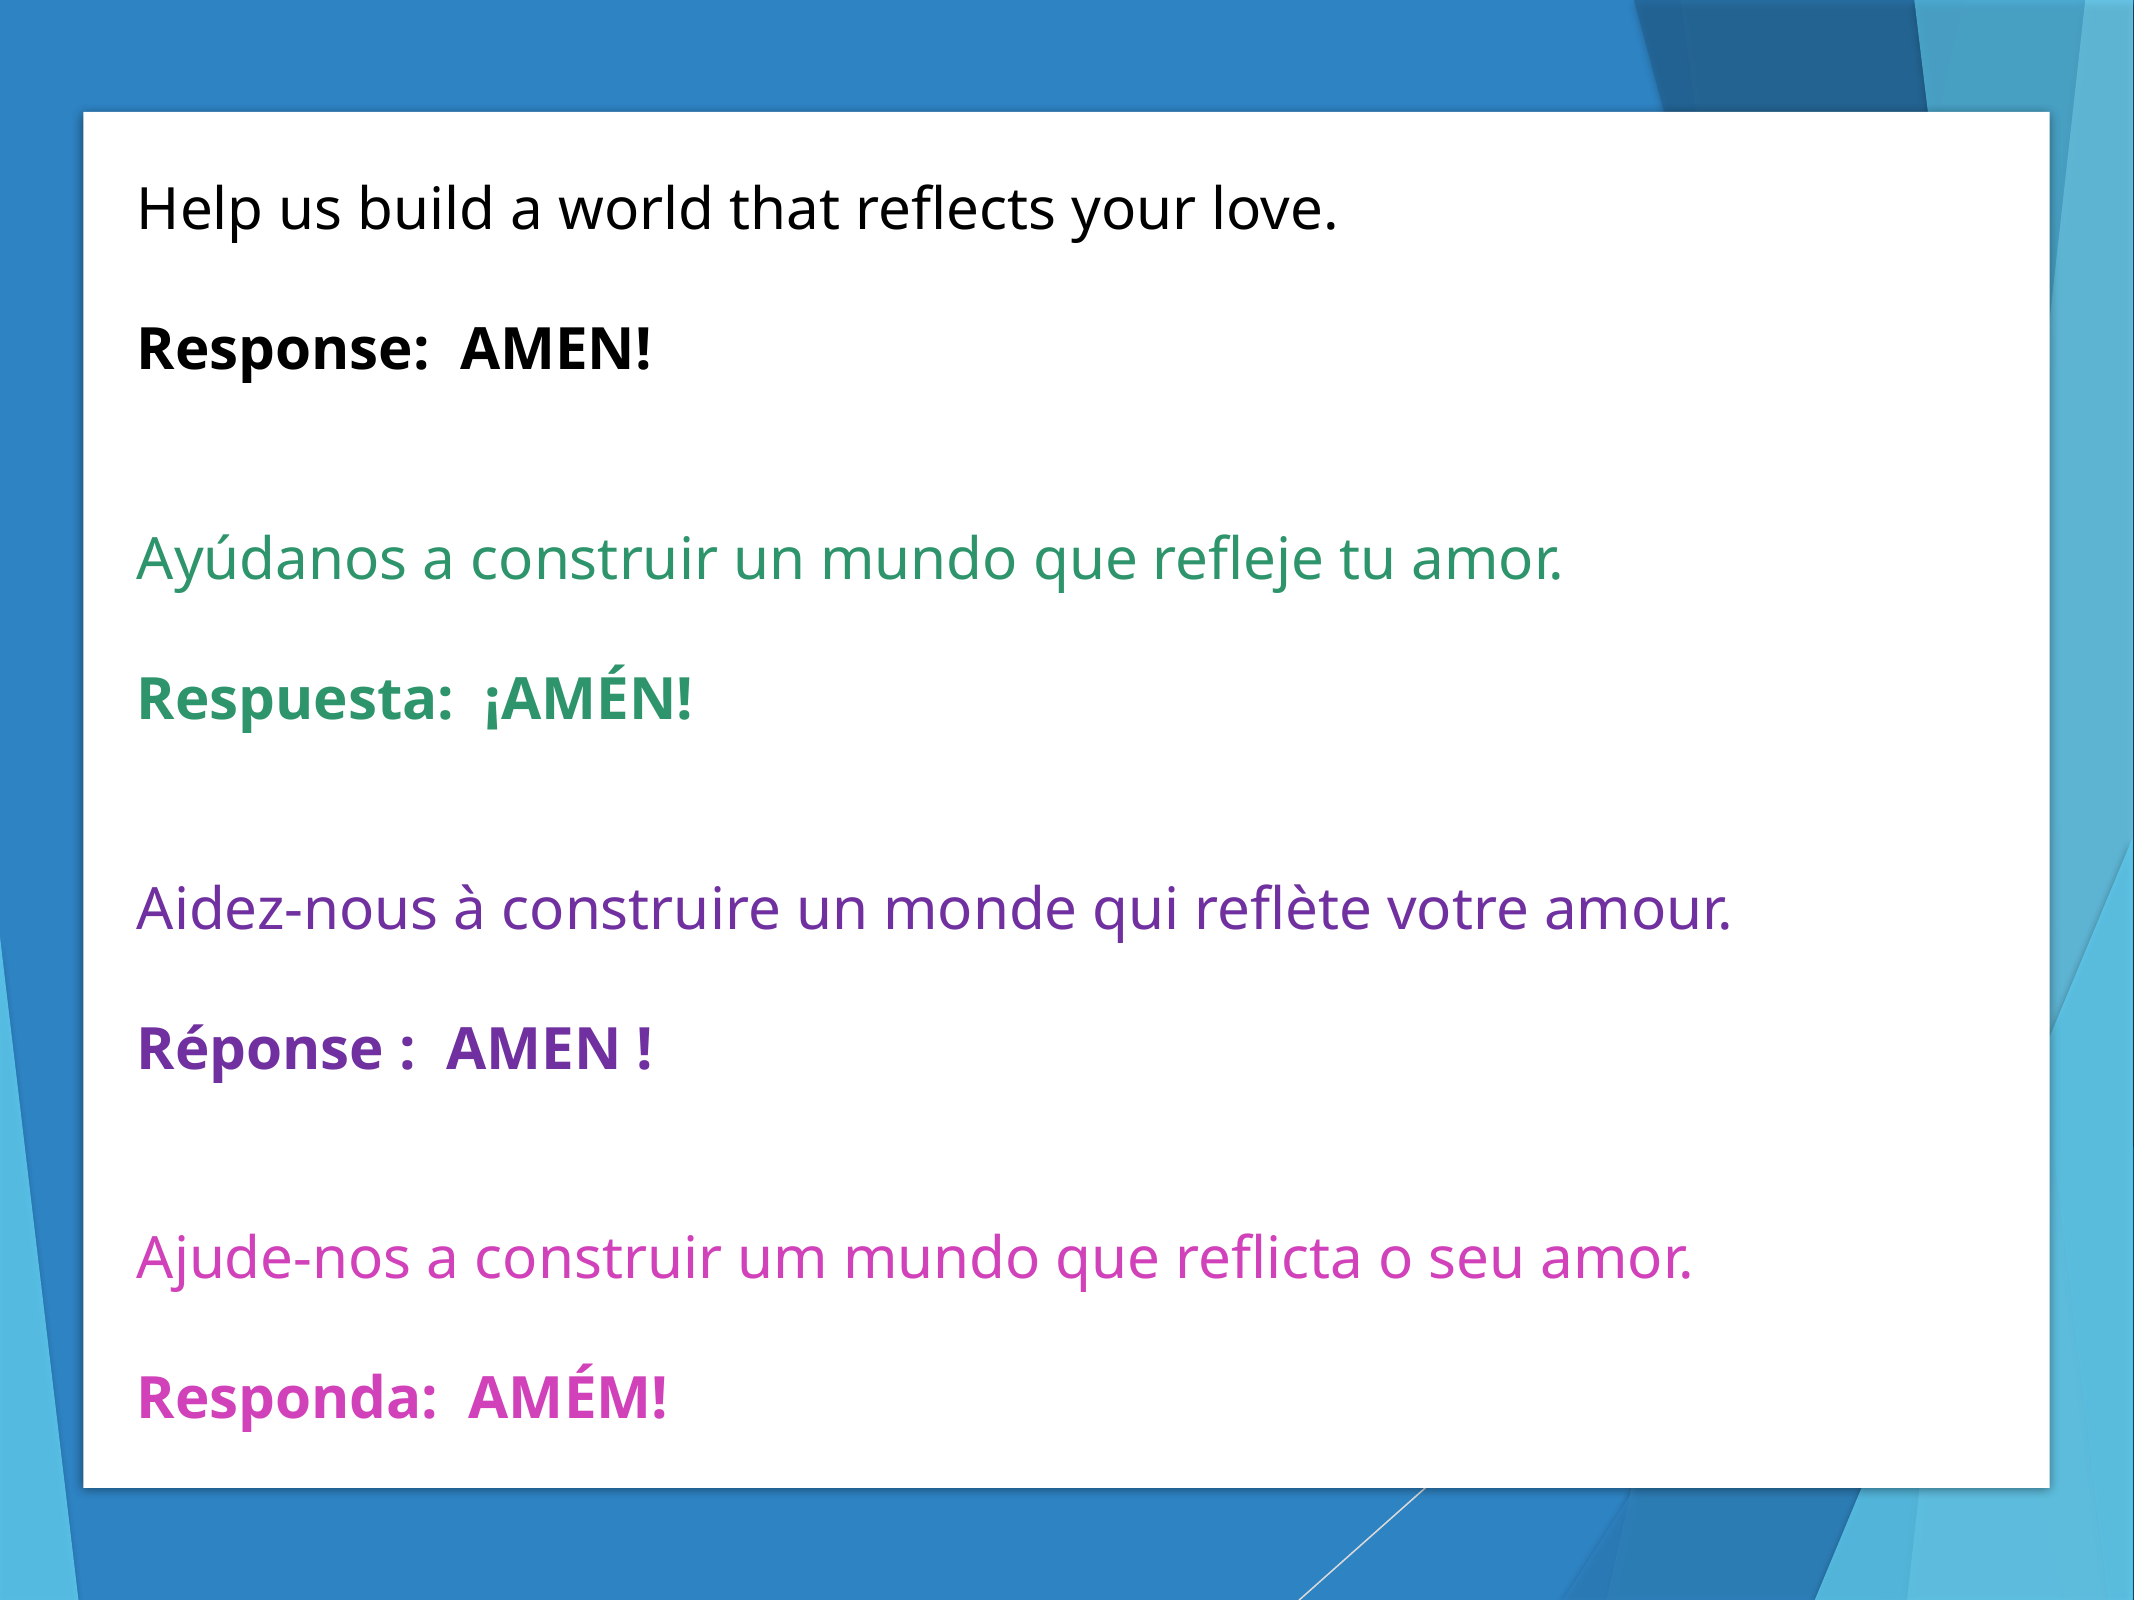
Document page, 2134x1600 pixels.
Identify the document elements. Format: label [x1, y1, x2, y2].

text_box [0, 0, 2134, 1600]
